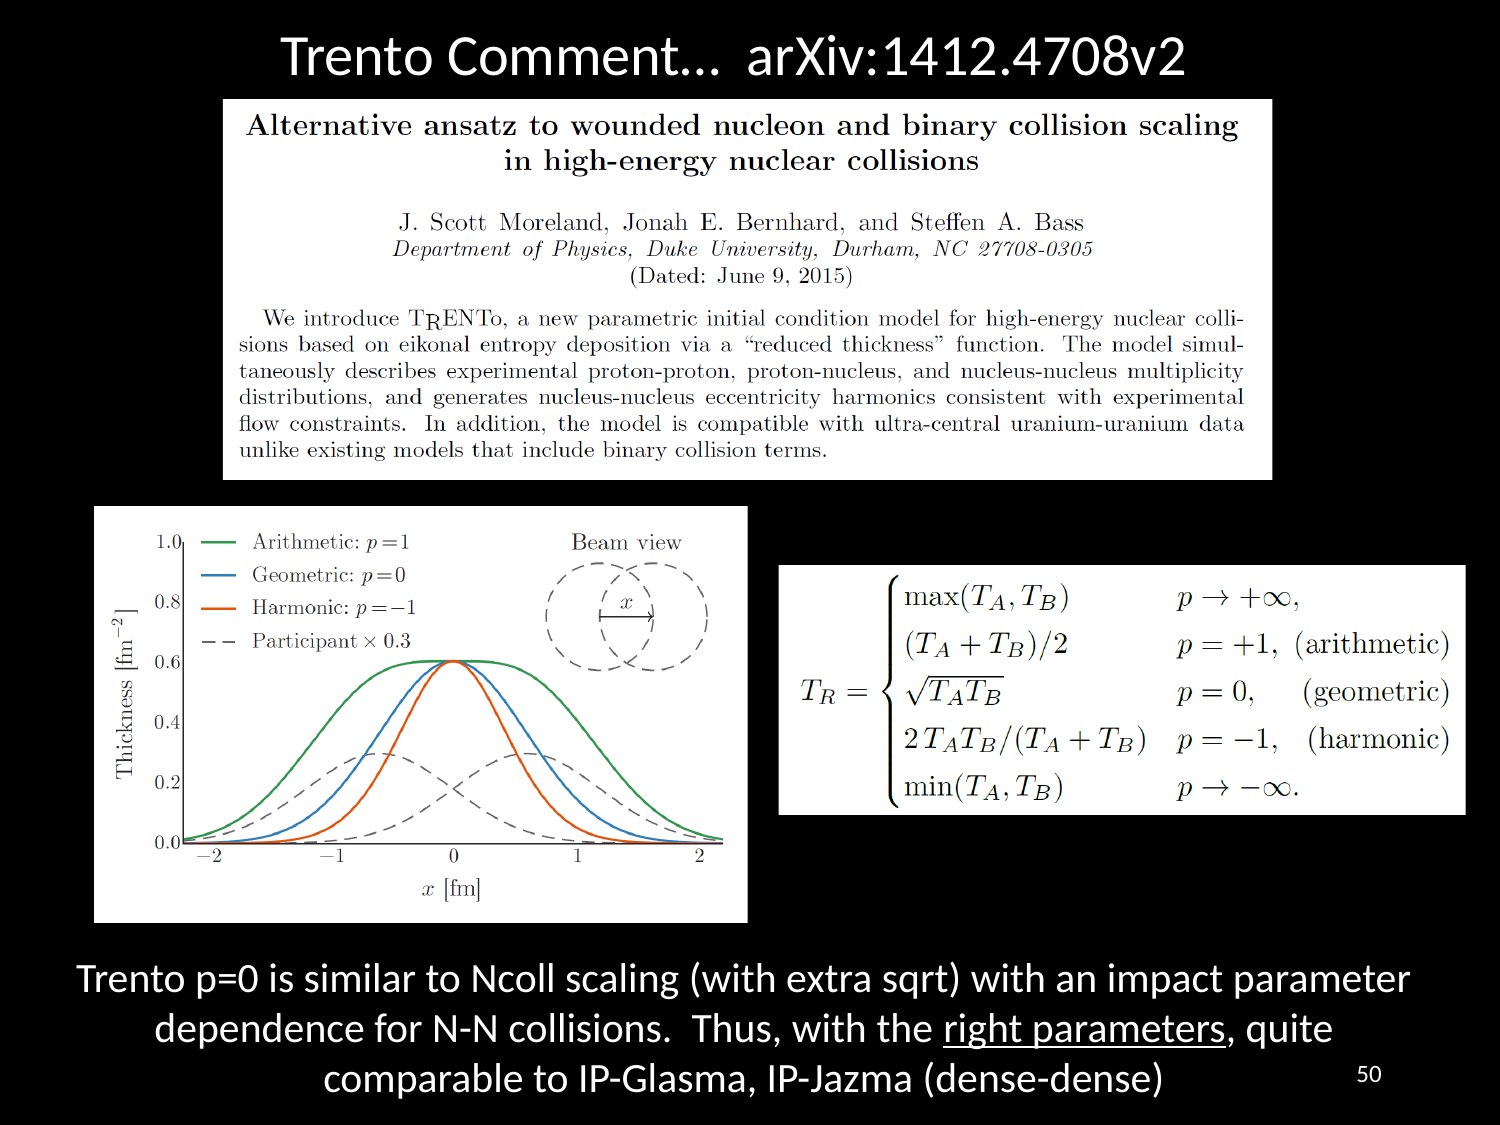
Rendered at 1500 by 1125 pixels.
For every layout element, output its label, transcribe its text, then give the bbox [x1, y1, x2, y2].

text_box Trento p=0 is similar to Ncoll scaling (with extra sqrt) with an impact parameter dependence for N-N collisions. Thus, with the right parameters, quite comparable to IP-Glasma, IP-Jazma (dense-dense) [41, 943, 1448, 1109]
picture [778, 565, 1466, 815]
picture [222, 99, 1273, 480]
text_box Trento Comment… arXiv:1412.4708v2 [266, 9, 1203, 95]
picture [94, 506, 748, 923]
